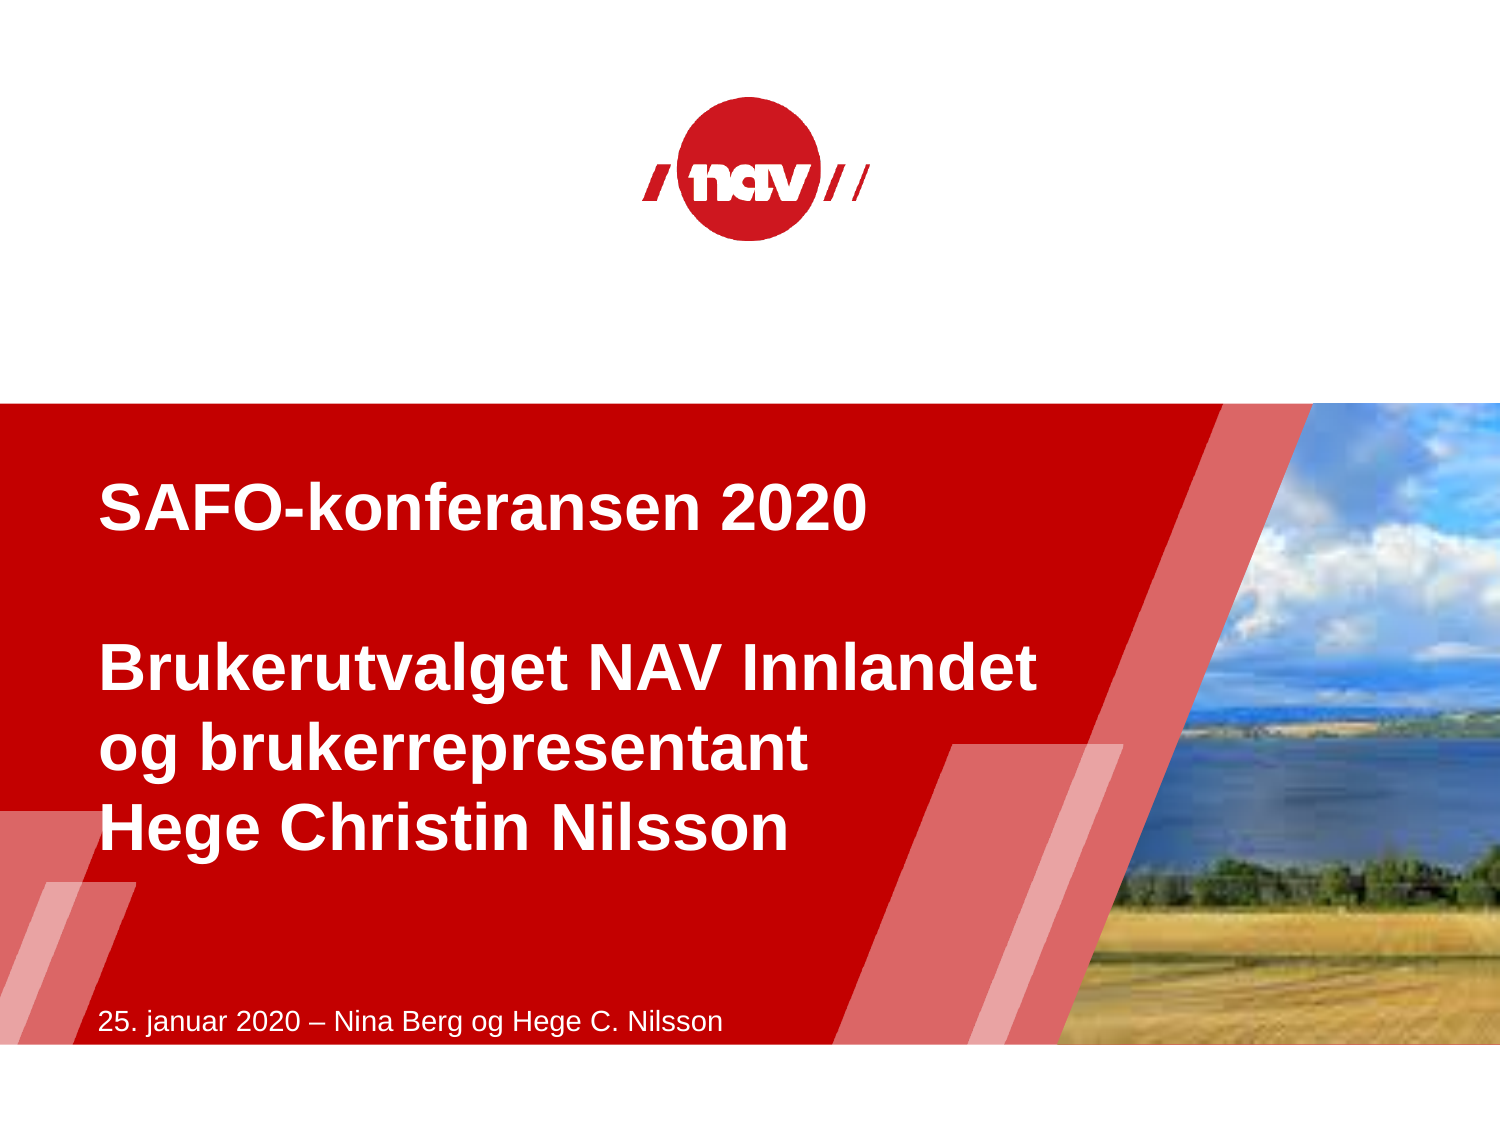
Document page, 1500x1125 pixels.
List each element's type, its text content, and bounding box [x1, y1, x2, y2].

picture [0, 811, 137, 1045]
picture [628, 402, 1500, 1045]
picture [642, 97, 870, 241]
list 25. januar 2020 – Nina Berg og Hege C. Nilsson [82, 892, 844, 1045]
title SAFO-konferansen 2020 Brukerutvalget NAV Innlandet og brukerrepresentant Hege Christin Nilsson [83, 456, 1051, 739]
